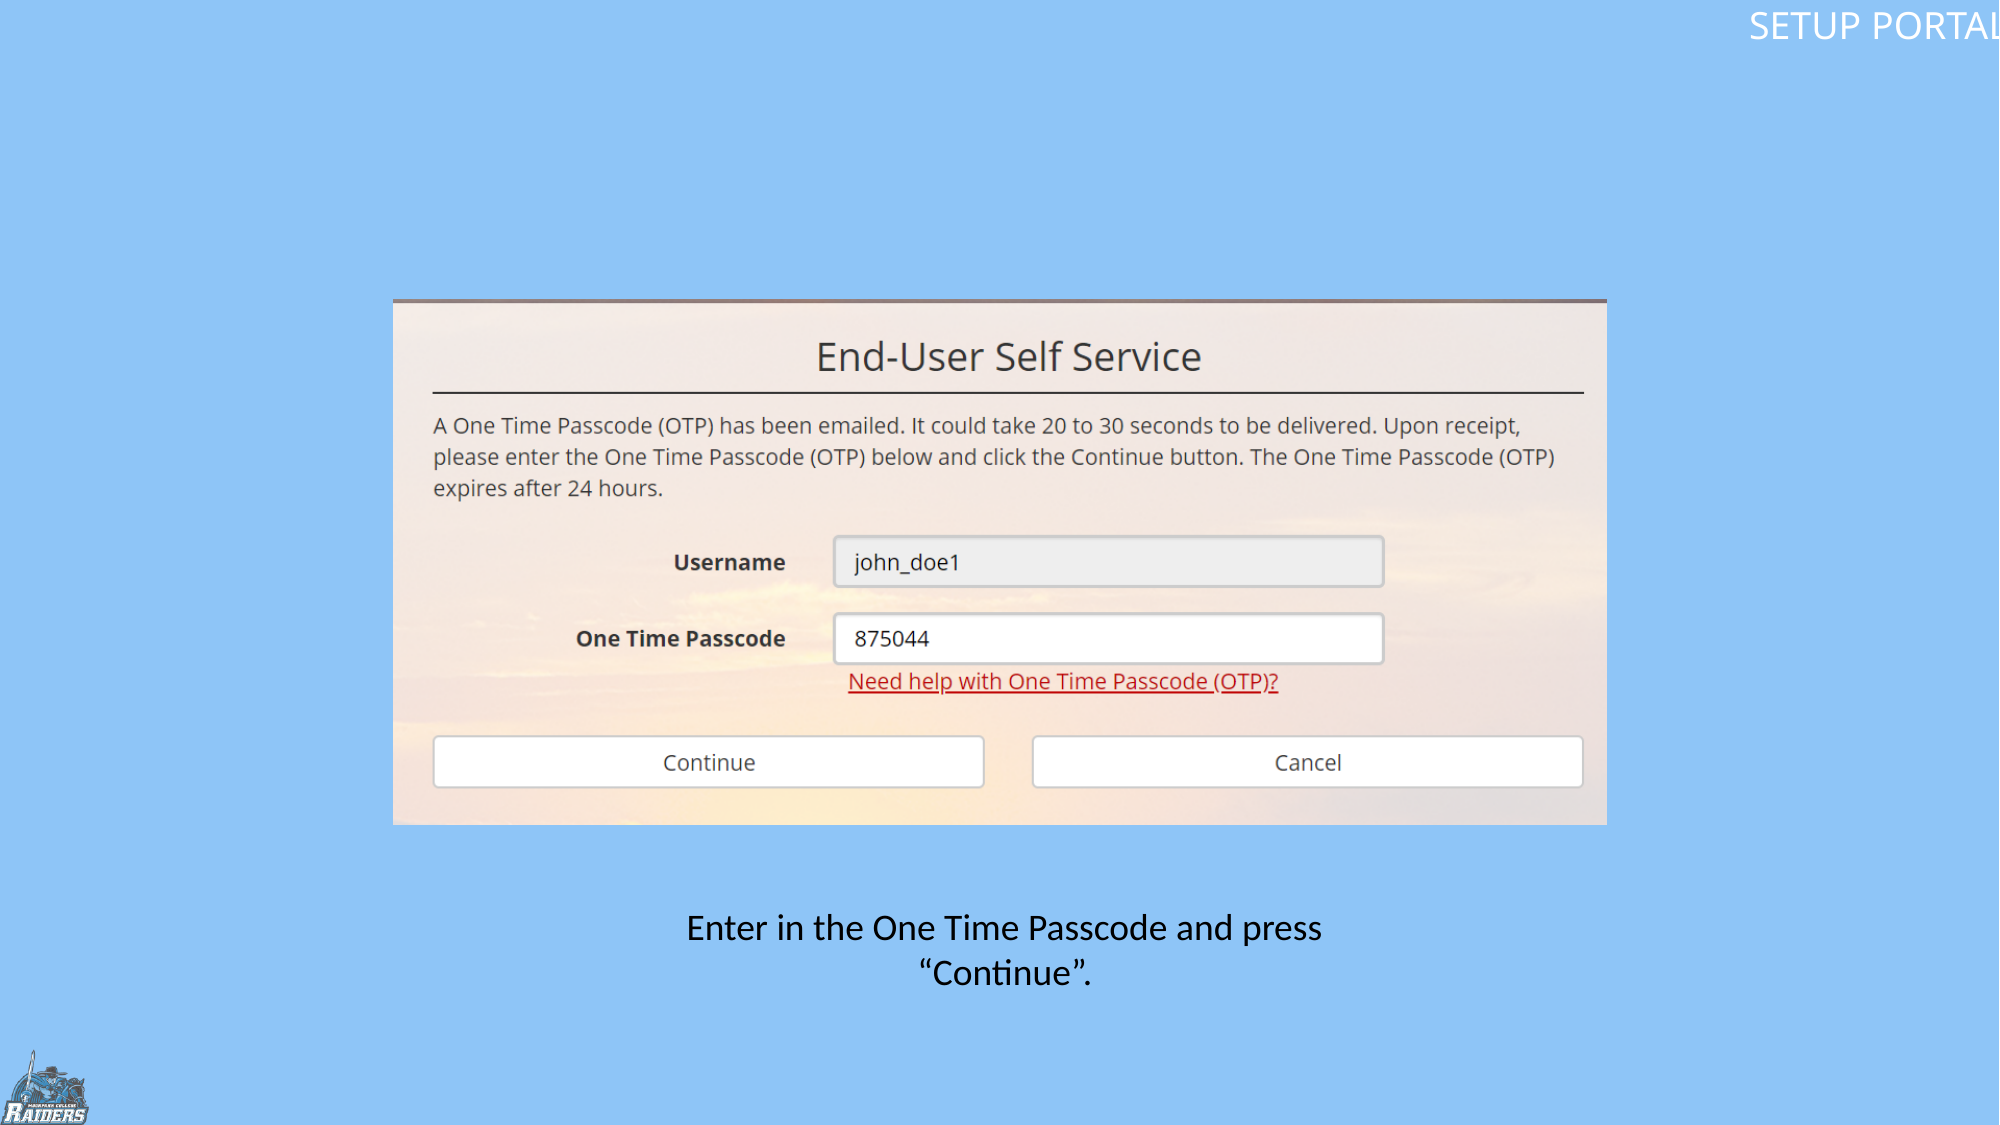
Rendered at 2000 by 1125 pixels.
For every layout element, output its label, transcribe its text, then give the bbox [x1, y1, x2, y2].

picture [0, 1049, 89, 1125]
picture [392, 299, 1607, 826]
text_box SETUP PORTAL [1734, 0, 2000, 55]
text_box Enter in the One Time Passcode and press “Continue”. [586, 895, 1424, 1001]
